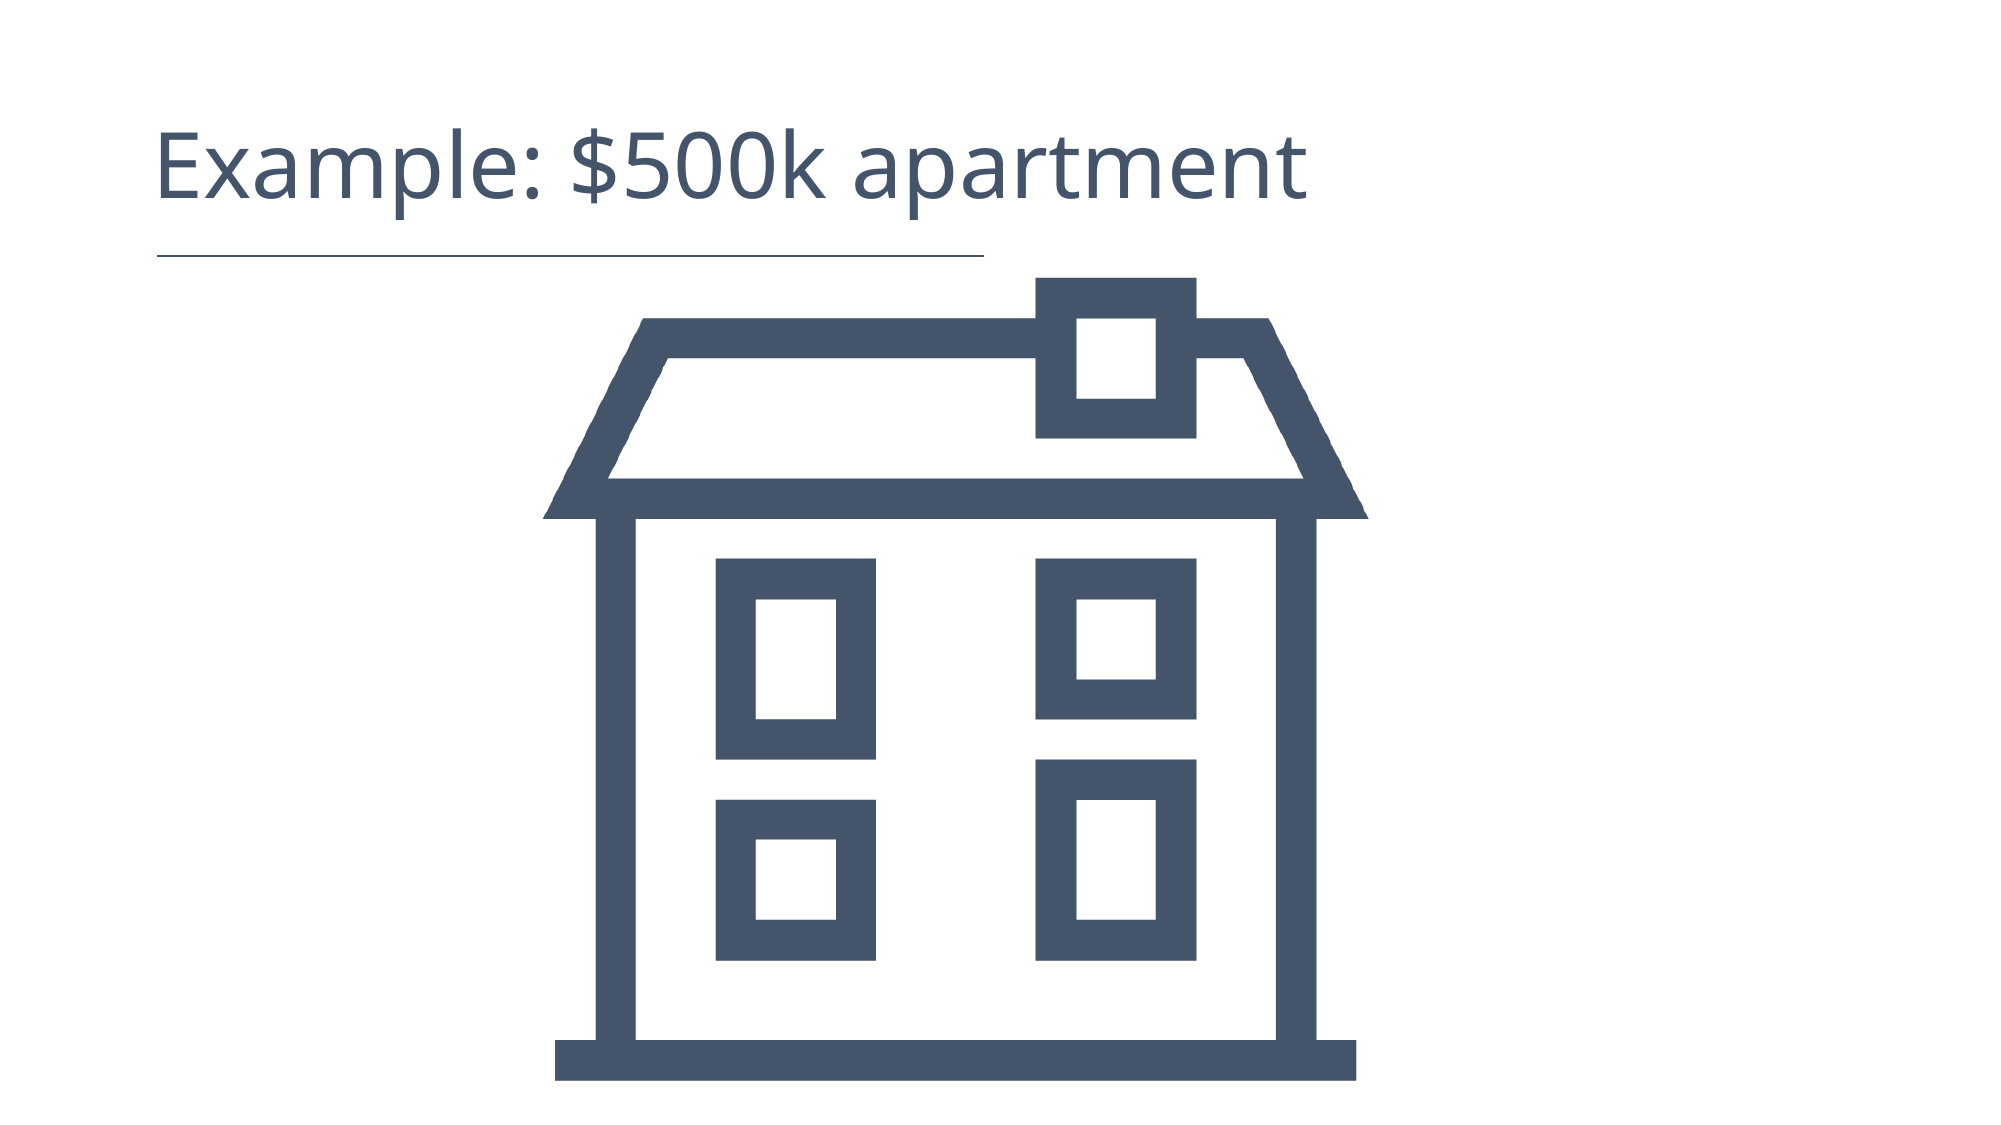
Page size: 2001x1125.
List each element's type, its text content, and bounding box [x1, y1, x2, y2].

picture [542, 277, 1427, 1094]
title Example: $500k apartment [137, 59, 1863, 278]
